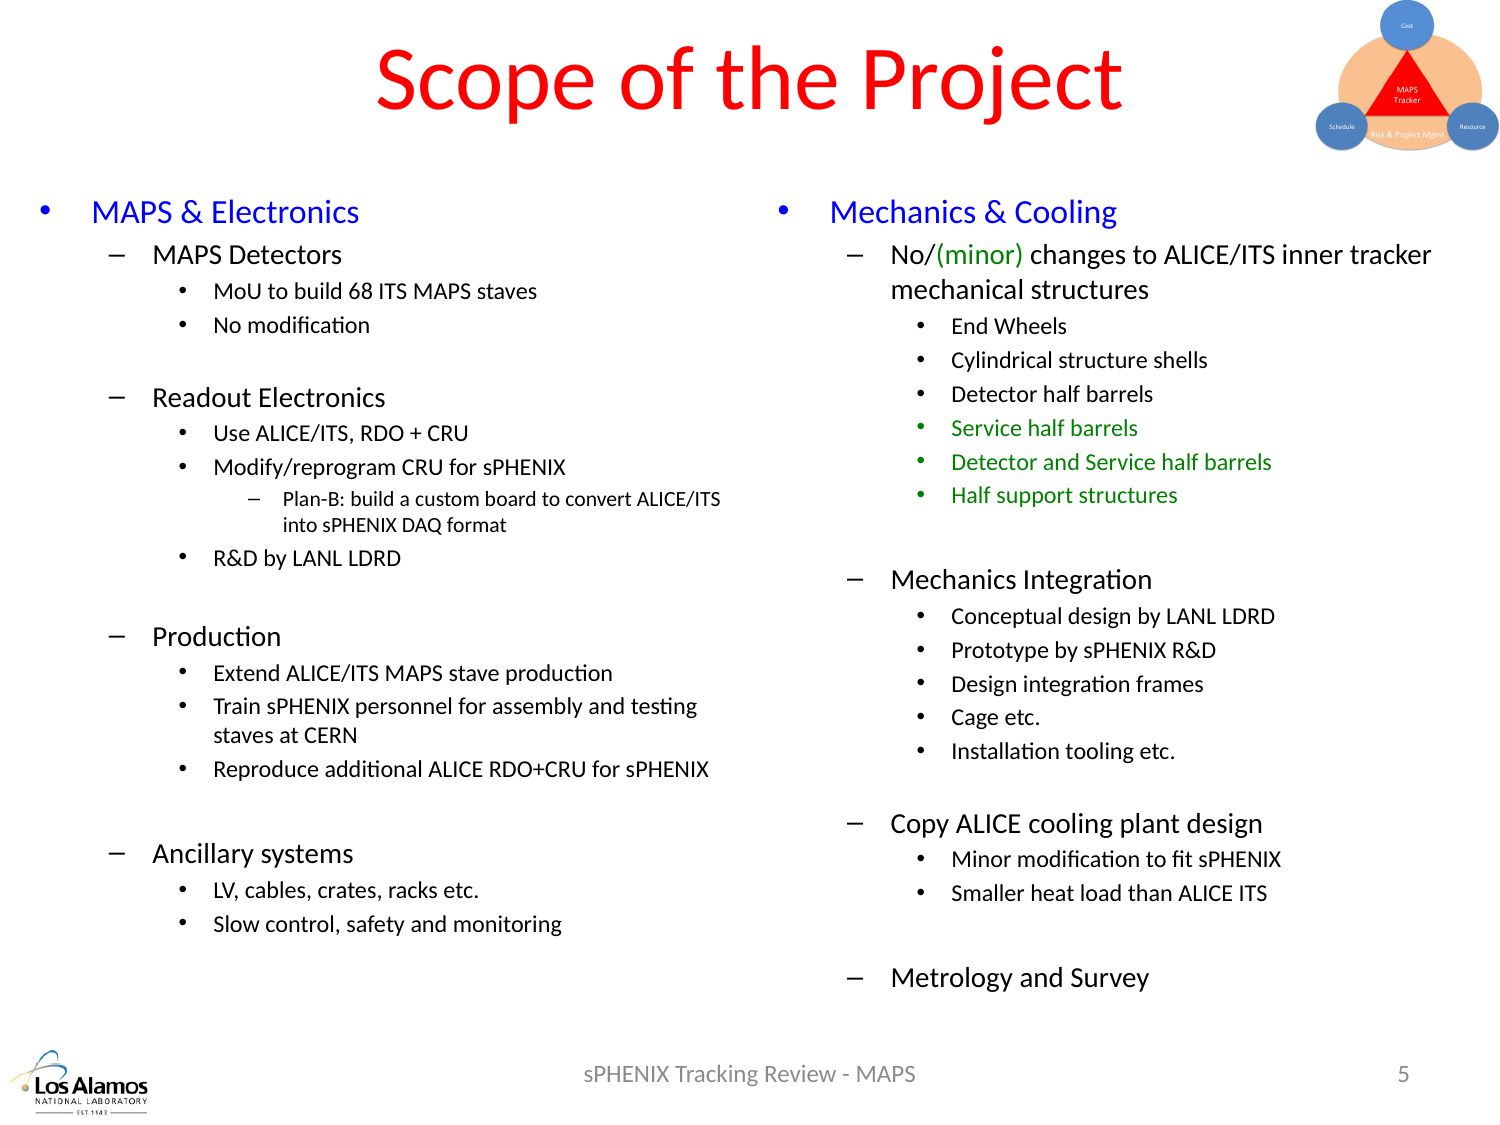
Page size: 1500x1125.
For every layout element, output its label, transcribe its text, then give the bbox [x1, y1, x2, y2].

picture [0, 1042, 166, 1125]
list MAPS & Electronics MAPS Detectors MoU to build 68 ITS MAPS staves No modification Readout Electronics Use ALICE/ITS, RDO + CRU Modify/reprogram CRU for sPHENIX Plan-B: build a custom board to convert ALICE/ITS into sPHENIX DAQ format R&D by LANL LDRD Production Extend ALICE/ITS MAPS stave production Train sPHENIX personnel for assembly and testing staves at CERN Reproduce additional ALICE RDO+CRU for sPHENIX Ancillary systems LV, cables, crates, racks etc. Slow control, safety and monitoring [24, 182, 738, 954]
title Scope of the Project [75, 3, 1309, 143]
footer sPHENIX Tracking Review - MAPS [512, 1042, 988, 1103]
list Mechanics & Cooling No/(minor) changes to ALICE/ITS inner tracker mechanical structures End Wheels Cylindrical structure shells Detector half barrels Service half barrels Detector and Service half barrels Half support structures Mechanics Integration Conceptual design by LANL LDRD Prototype by sPHENIX R&D Design integration frames Cage etc. Installation tooling etc. Copy ALICE cooling plant design Minor modification to fit sPHENIX Smaller heat load than ALICE ITS Metrology and Survey [762, 182, 1474, 1004]
slide_number 5 [1074, 1042, 1425, 1103]
picture [1313, 0, 1500, 152]
